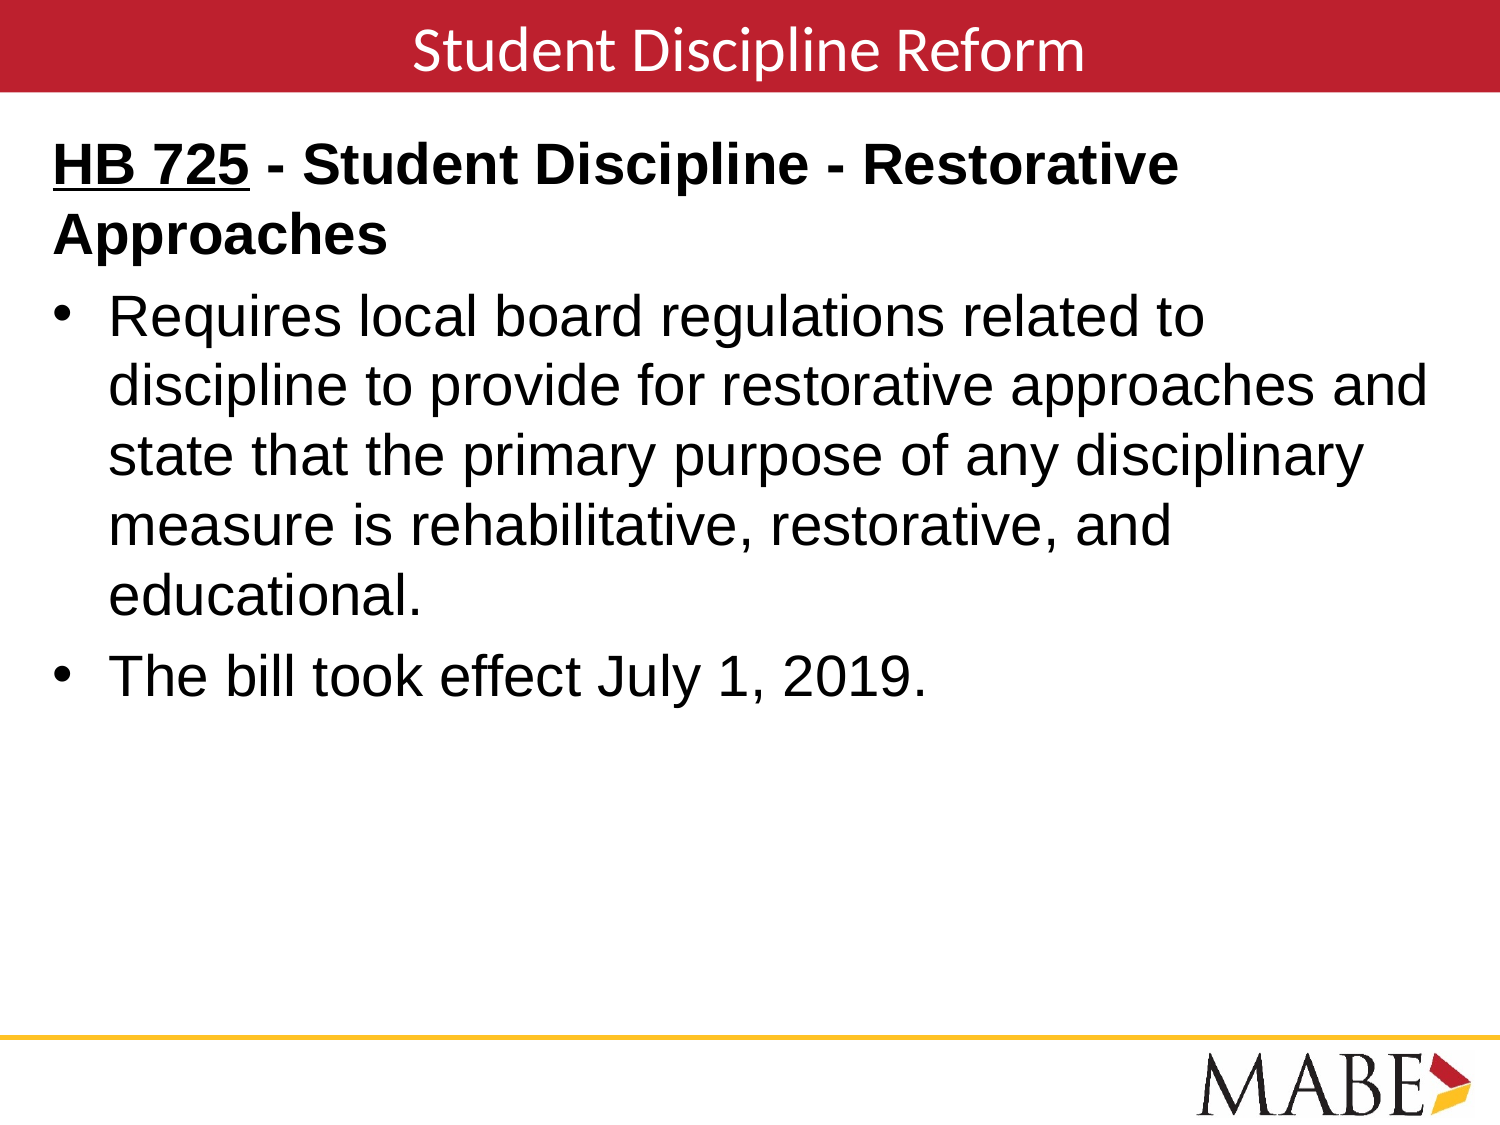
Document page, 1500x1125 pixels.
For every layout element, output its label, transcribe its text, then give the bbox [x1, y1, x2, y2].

title Student Discipline Reform [0, 0, 1500, 93]
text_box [0, 1037, 1500, 1119]
list HB 725 - Student Discipline - Restorative Approaches Requires local board regulations related to discipline to provide for restorative approaches and state that the primary purpose of any disciplinary measure is rehabilitative, restorative, and educational. The bill took effect July 1, 2019. [37, 118, 1463, 1035]
